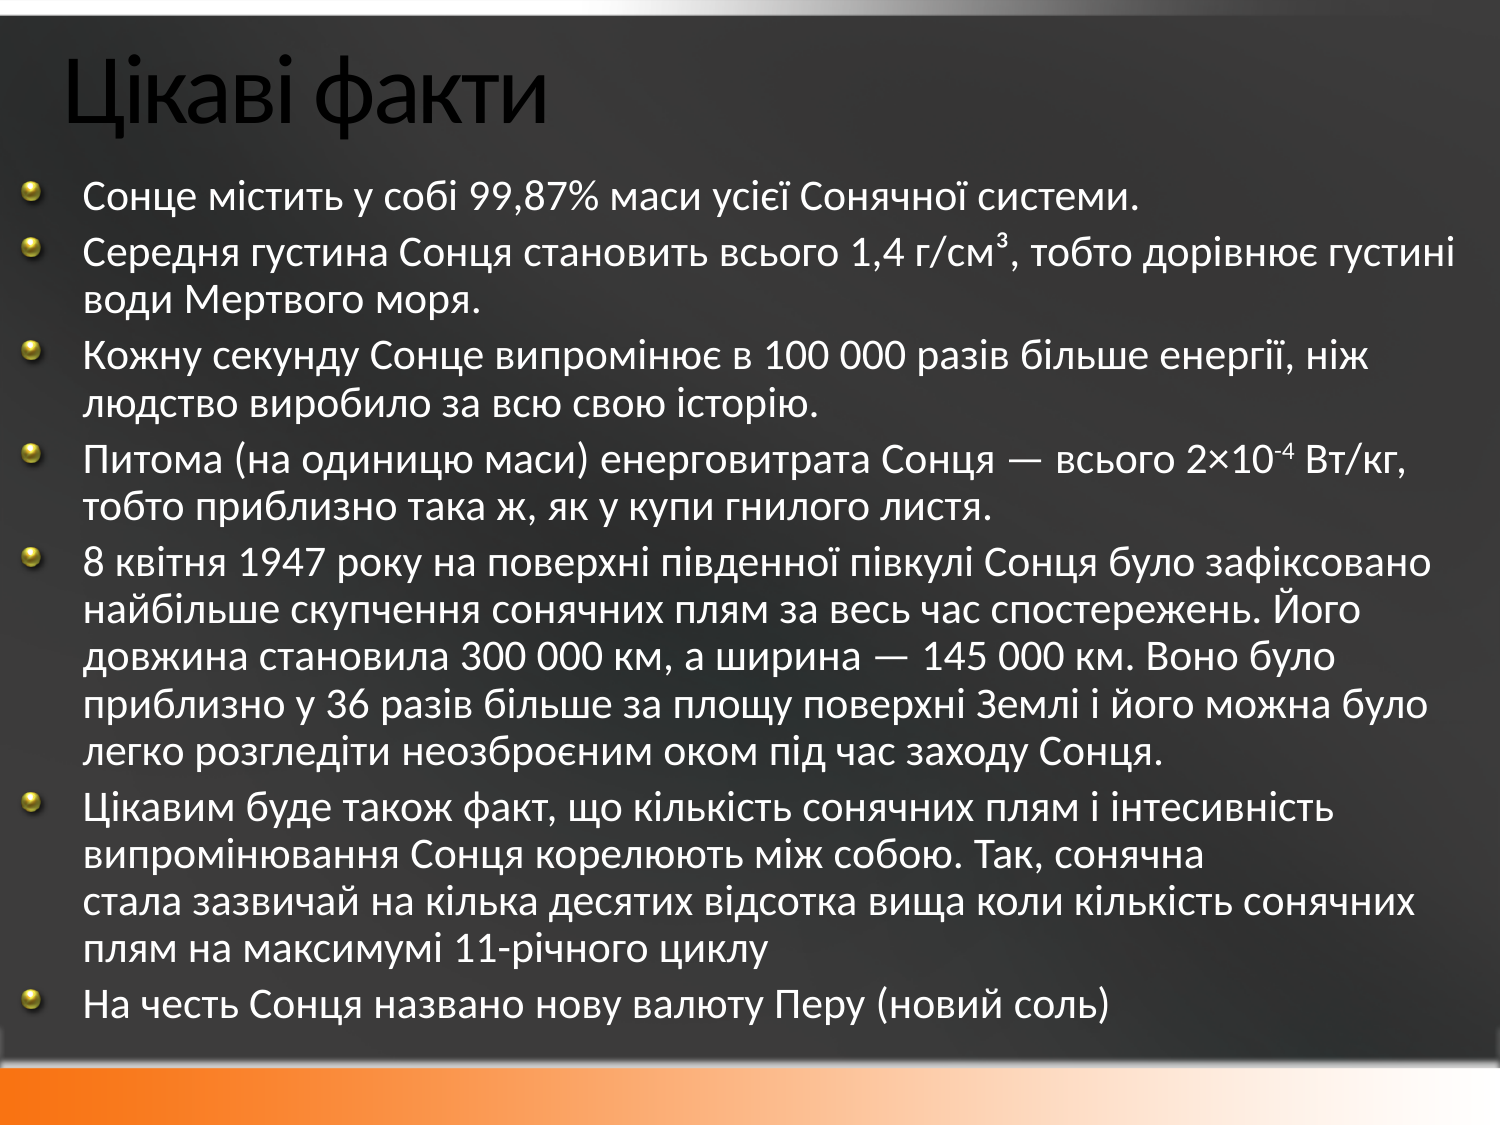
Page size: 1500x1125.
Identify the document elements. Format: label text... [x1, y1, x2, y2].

title Цікаві факти [62, 37, 1438, 147]
picture [0, 0, 1500, 1125]
list Сонце містить у собі 99,87% маси усієї Сонячної системи. Середня густина Сонця становить всього 1,4 г/см³, тобто дорівнює густині води Мертвого моря. Кожну секунду Сонце випромінює в 100 000 разів більше енергії, ніж людство виробило за всю свою історію. Питома (на одиницю маси) енерговитрата Сонця — всього 2×10-4 Вт/кг, тобто приблизно така ж, як у купи гнилого листя. 8 квітня 1947 року на поверхні південної півкулі Сонця було зафіксовано найбільше скупчення сонячних плям за весь час спостережень. Його довжина становила 300 000 км, а ширина — 145 000 км. Воно було приблизно у 36 разів більше за площу поверхні Землі і його можна було легко розгледіти неозброєним оком під час заходу Сонця. Цікавим буде також факт, що кількість сонячних плям і інтесивність випромінювання Сонця корелюють між собою. Так, сонячна стала зазвичай на кілька десятих відсотка вища коли кількість сонячних плям на максимумі 11-річного циклу На честь Сонця названо нову валюту Перу (новий соль) [17, 172, 1483, 1106]
